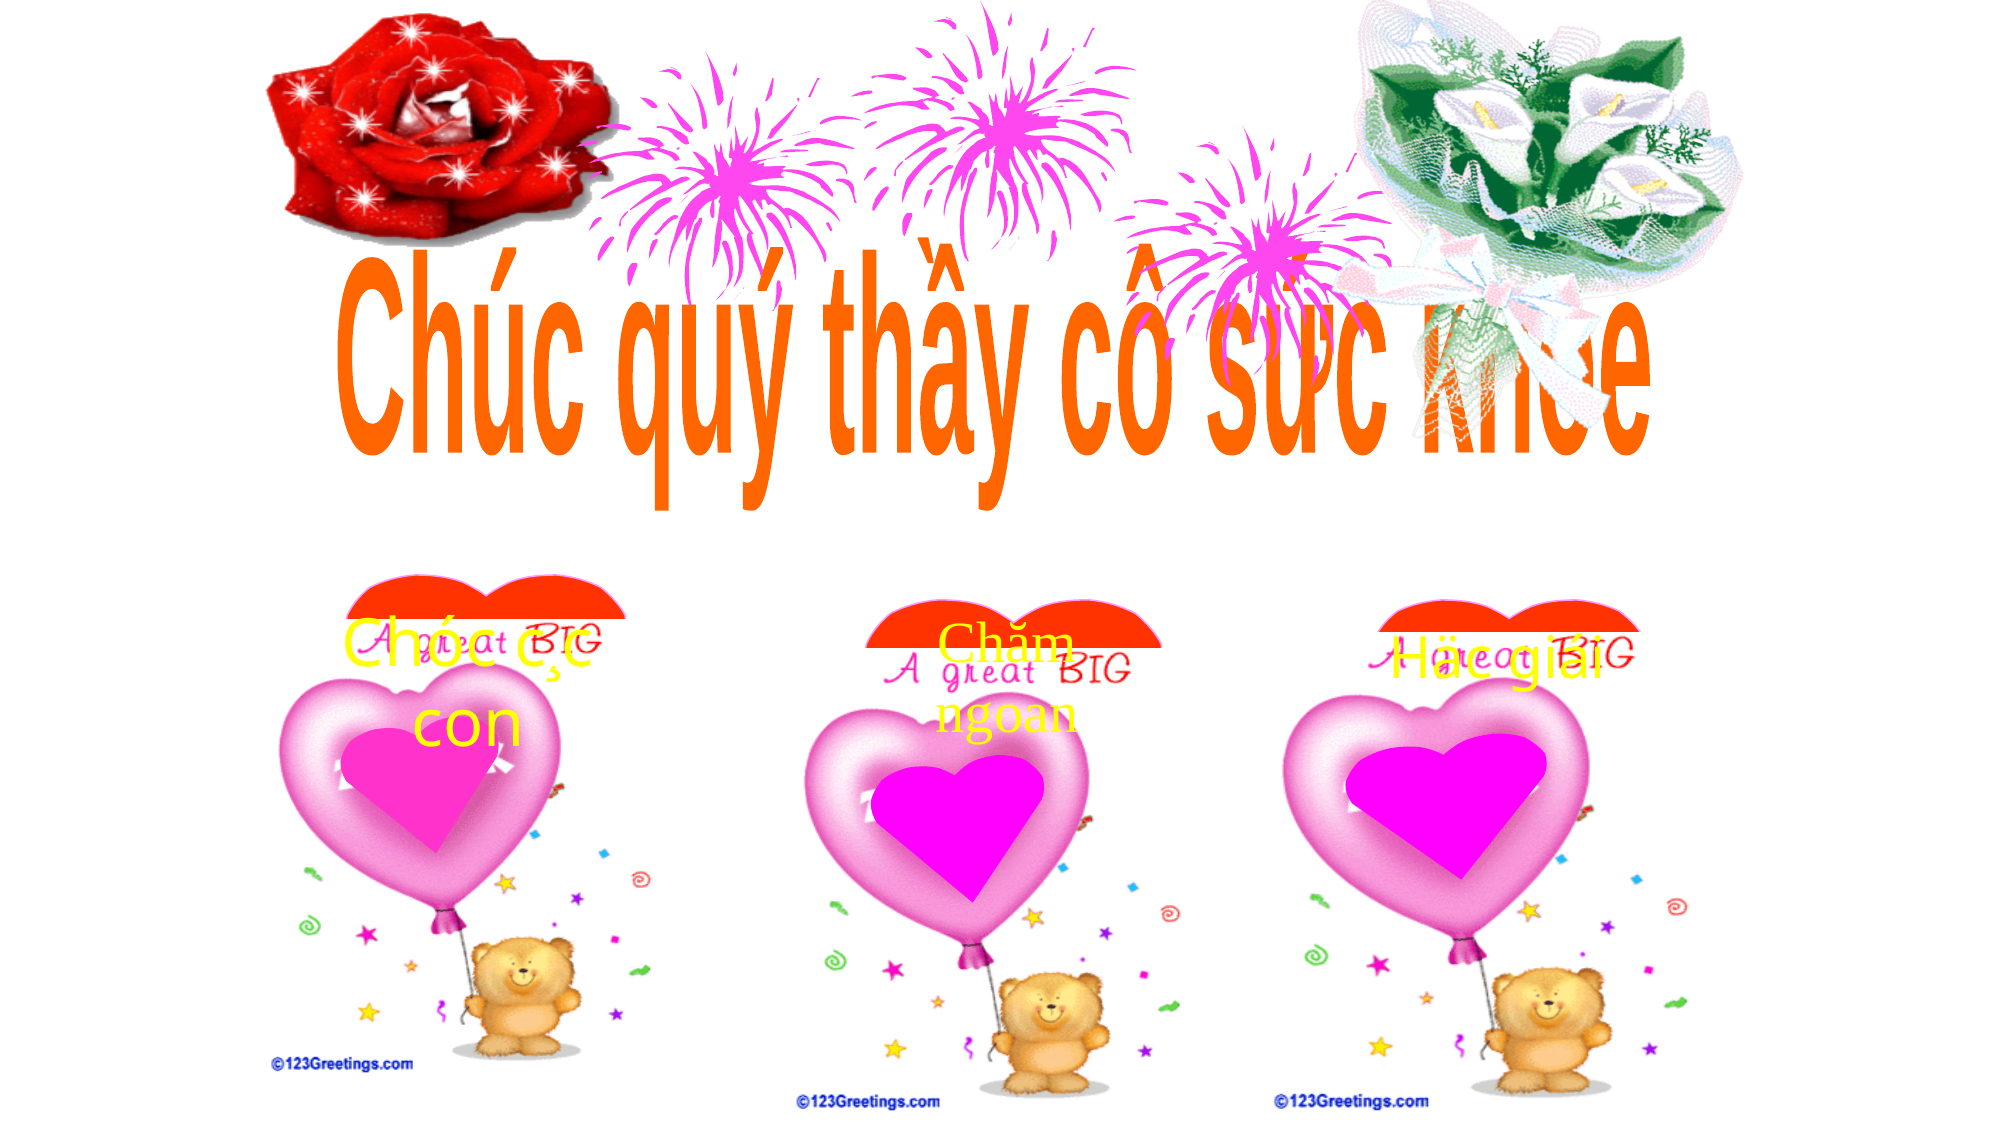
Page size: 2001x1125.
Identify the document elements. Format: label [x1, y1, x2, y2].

text_box [249, 574, 708, 1076]
picture [262, 0, 1780, 512]
text_box [1249, 599, 1751, 1113]
text_box [774, 596, 1238, 1113]
